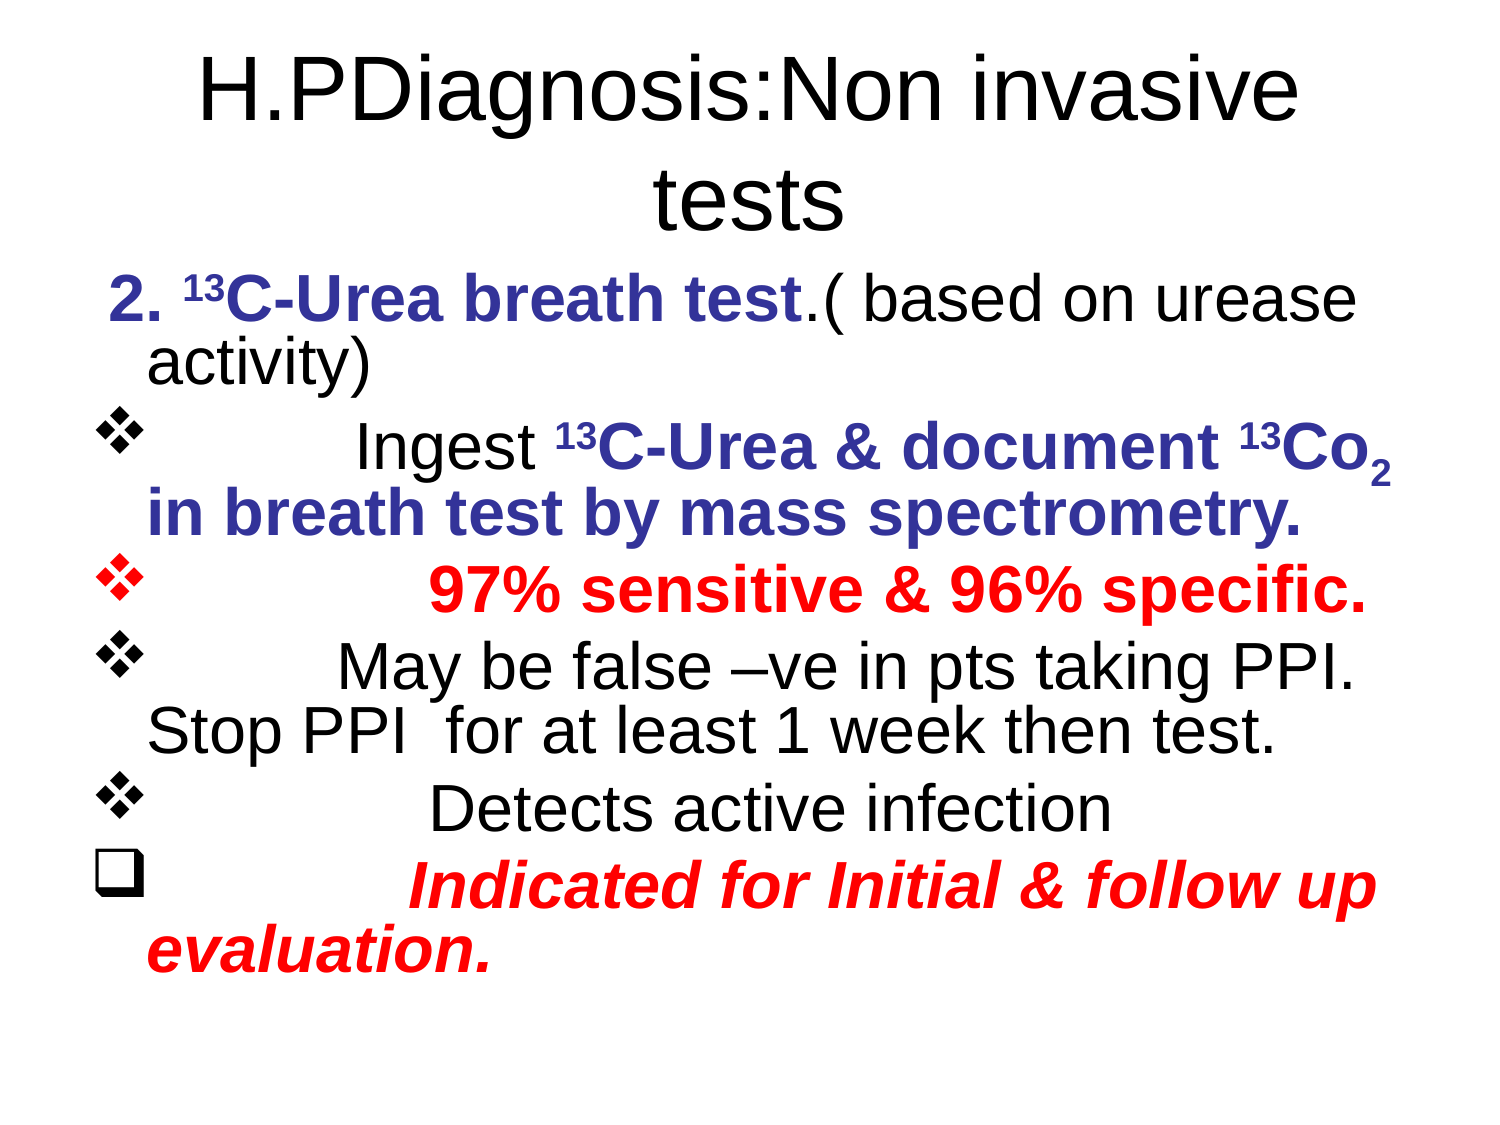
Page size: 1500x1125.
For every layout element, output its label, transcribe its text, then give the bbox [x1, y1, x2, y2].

list 2. 13C-Urea breath test.( based on urease activity) Ingest 13C-Urea & document 13Co2 in breath test by mass spectrometry. 97% sensitive & 96% specific. May be false –ve in pts taking PPI. Stop PPI for at least 1 week then test. Detects active infection Indicated for Initial & follow up evaluation. [74, 262, 1426, 1006]
title H.PDiagnosis:Non invasive tests [74, 44, 1426, 233]
